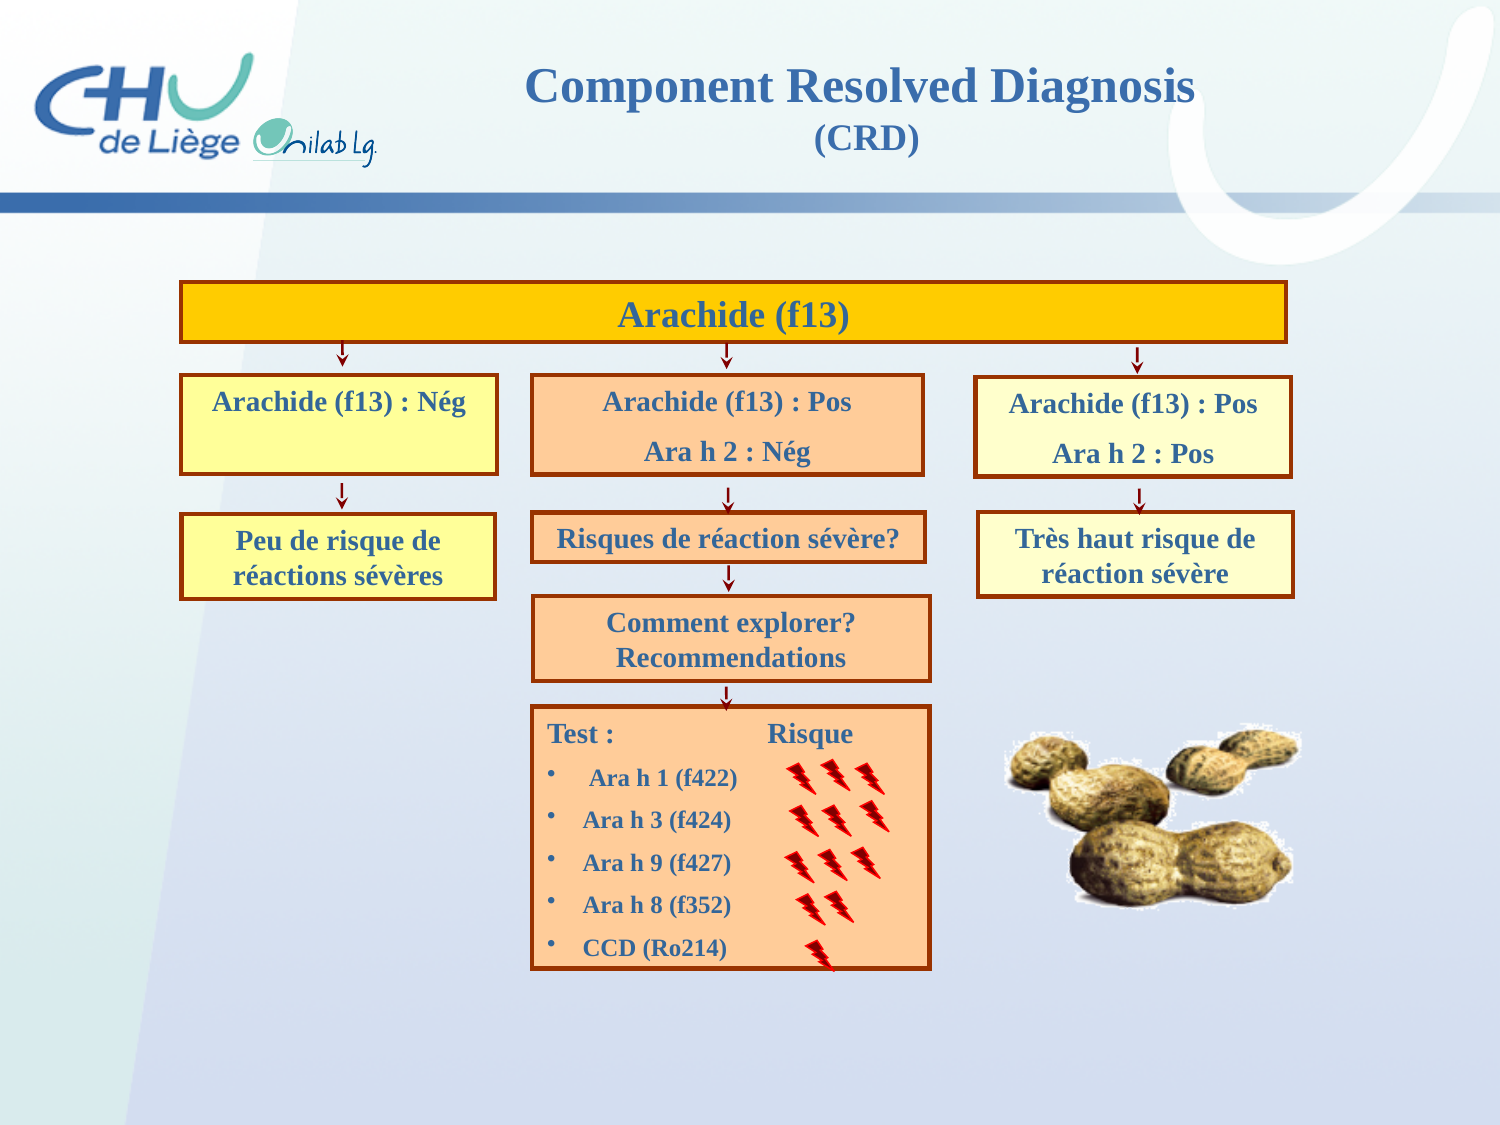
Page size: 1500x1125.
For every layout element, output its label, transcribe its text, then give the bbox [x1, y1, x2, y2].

text_box [855, 763, 885, 795]
text_box Comment explorer? Recommendations [532, 596, 930, 681]
text_box Arachide (f13) : Nég [181, 375, 497, 475]
text_box Arachide (f13) : Pos Ara h 2 : Nég [532, 375, 923, 475]
text_box Test : Risque Ara h 1 (f422) Ara h 3 (f424) Ara h 9 (f427) Ara h 8 (f352) CCD (Ro214) [532, 706, 930, 969]
text_box [1131, 361, 1144, 374]
text_box [785, 851, 815, 883]
text_box [821, 759, 850, 791]
text_box [796, 894, 826, 926]
text_box Peu de risque de réactions sévères [181, 514, 496, 599]
text_box [787, 763, 816, 795]
text_box [720, 698, 733, 711]
picture [0, 0, 1500, 1125]
text_box [721, 501, 735, 515]
text_box [336, 354, 349, 367]
text_box [805, 940, 835, 972]
text_box [722, 579, 735, 592]
text_box [818, 849, 848, 881]
text_box Très haut risque de réaction sévère [977, 511, 1294, 597]
text_box [1133, 502, 1146, 516]
text_box [822, 805, 852, 837]
title Component Resolved Diagnosis (CRD) [266, 30, 1467, 180]
text_box Risques de réaction sévère? [532, 512, 926, 563]
text_box [789, 805, 819, 837]
text_box Arachide (f13) [181, 282, 1287, 342]
text_box [860, 800, 890, 832]
text_box [825, 891, 854, 923]
text_box Arachide (f13) : Pos Ara h 2 : Pos [975, 377, 1292, 477]
text_box [720, 356, 733, 370]
text_box [851, 847, 881, 879]
text_box [335, 497, 349, 510]
